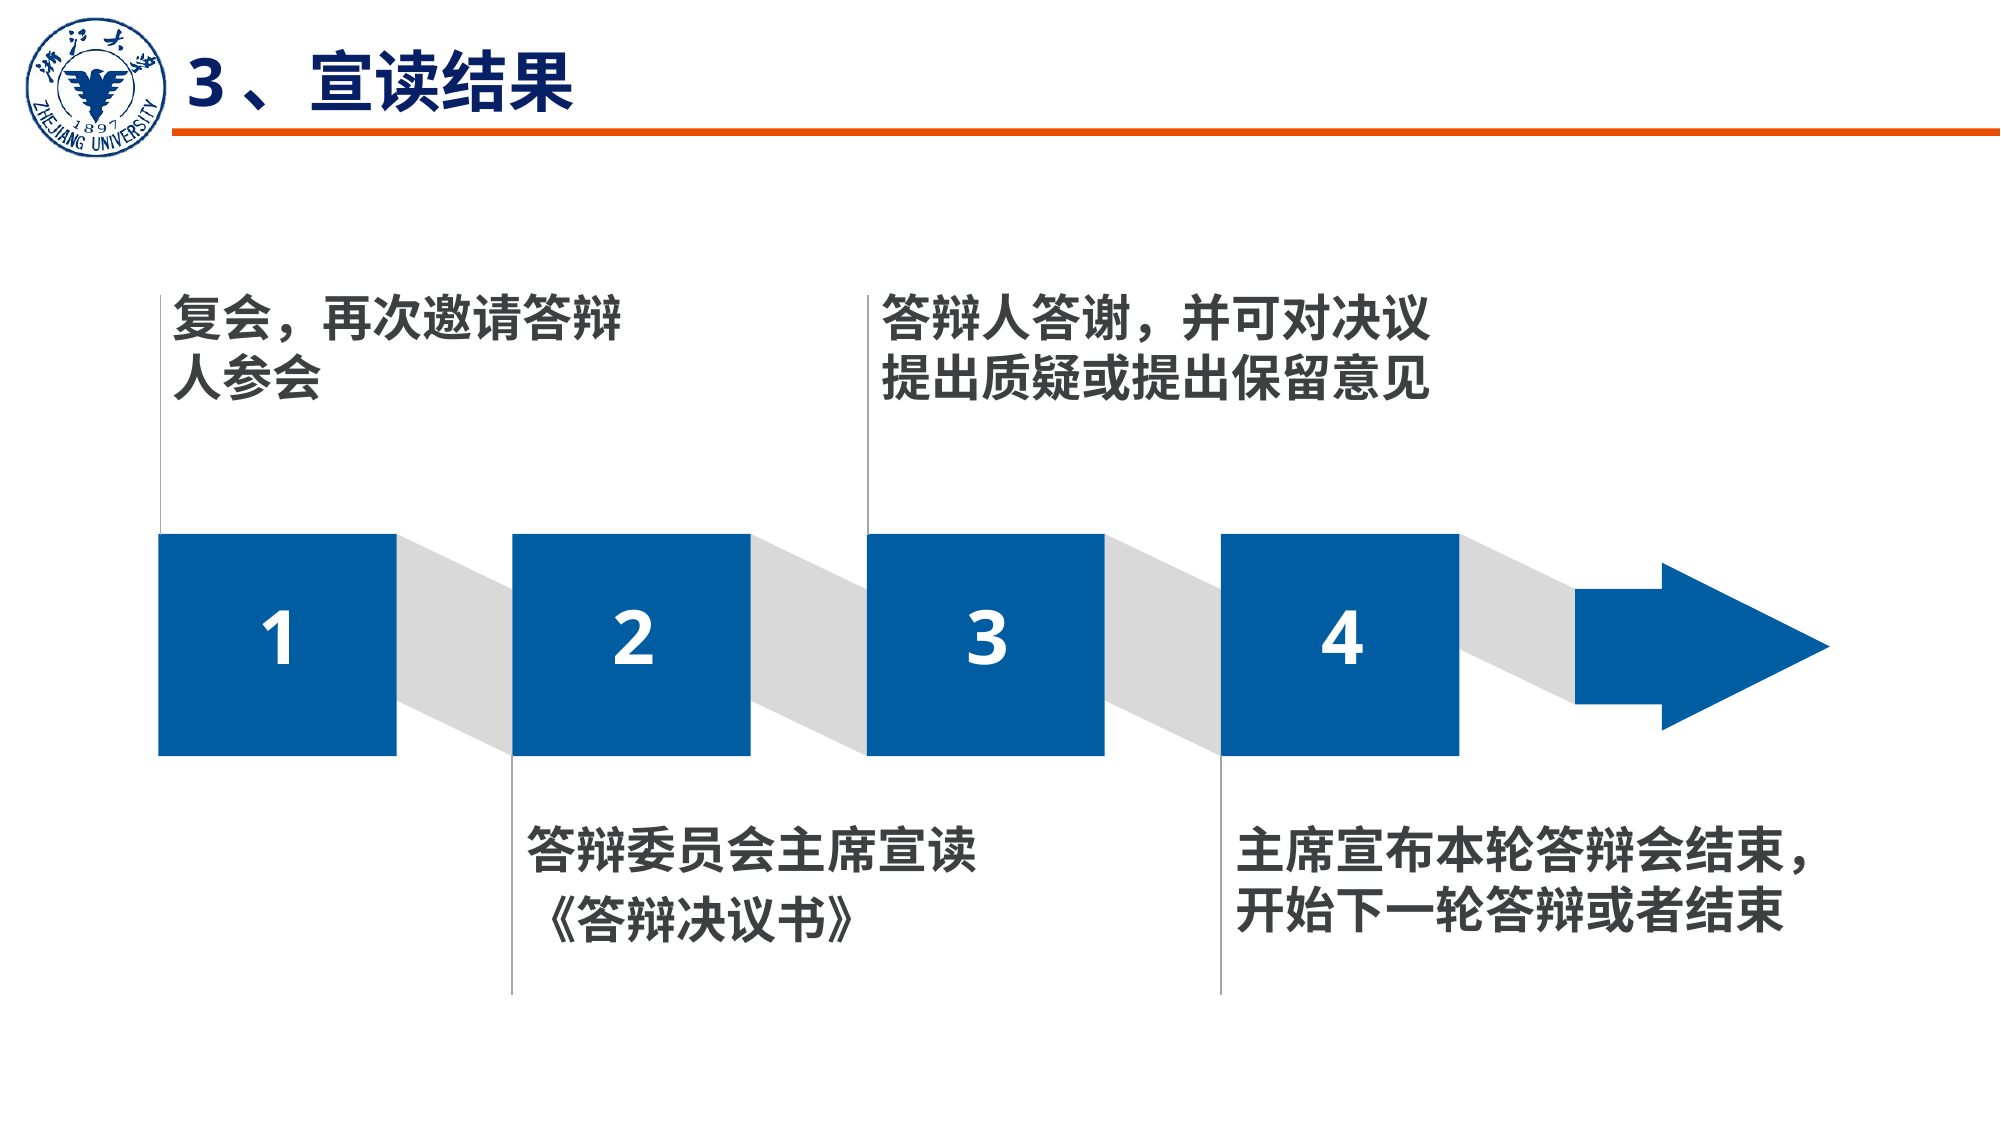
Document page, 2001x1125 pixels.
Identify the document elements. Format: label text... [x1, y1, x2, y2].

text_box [132, 278, 1830, 1016]
picture [0, 0, 227, 185]
text_box [227, 127, 2000, 137]
title 3、宣读结果 [227, 13, 1986, 127]
